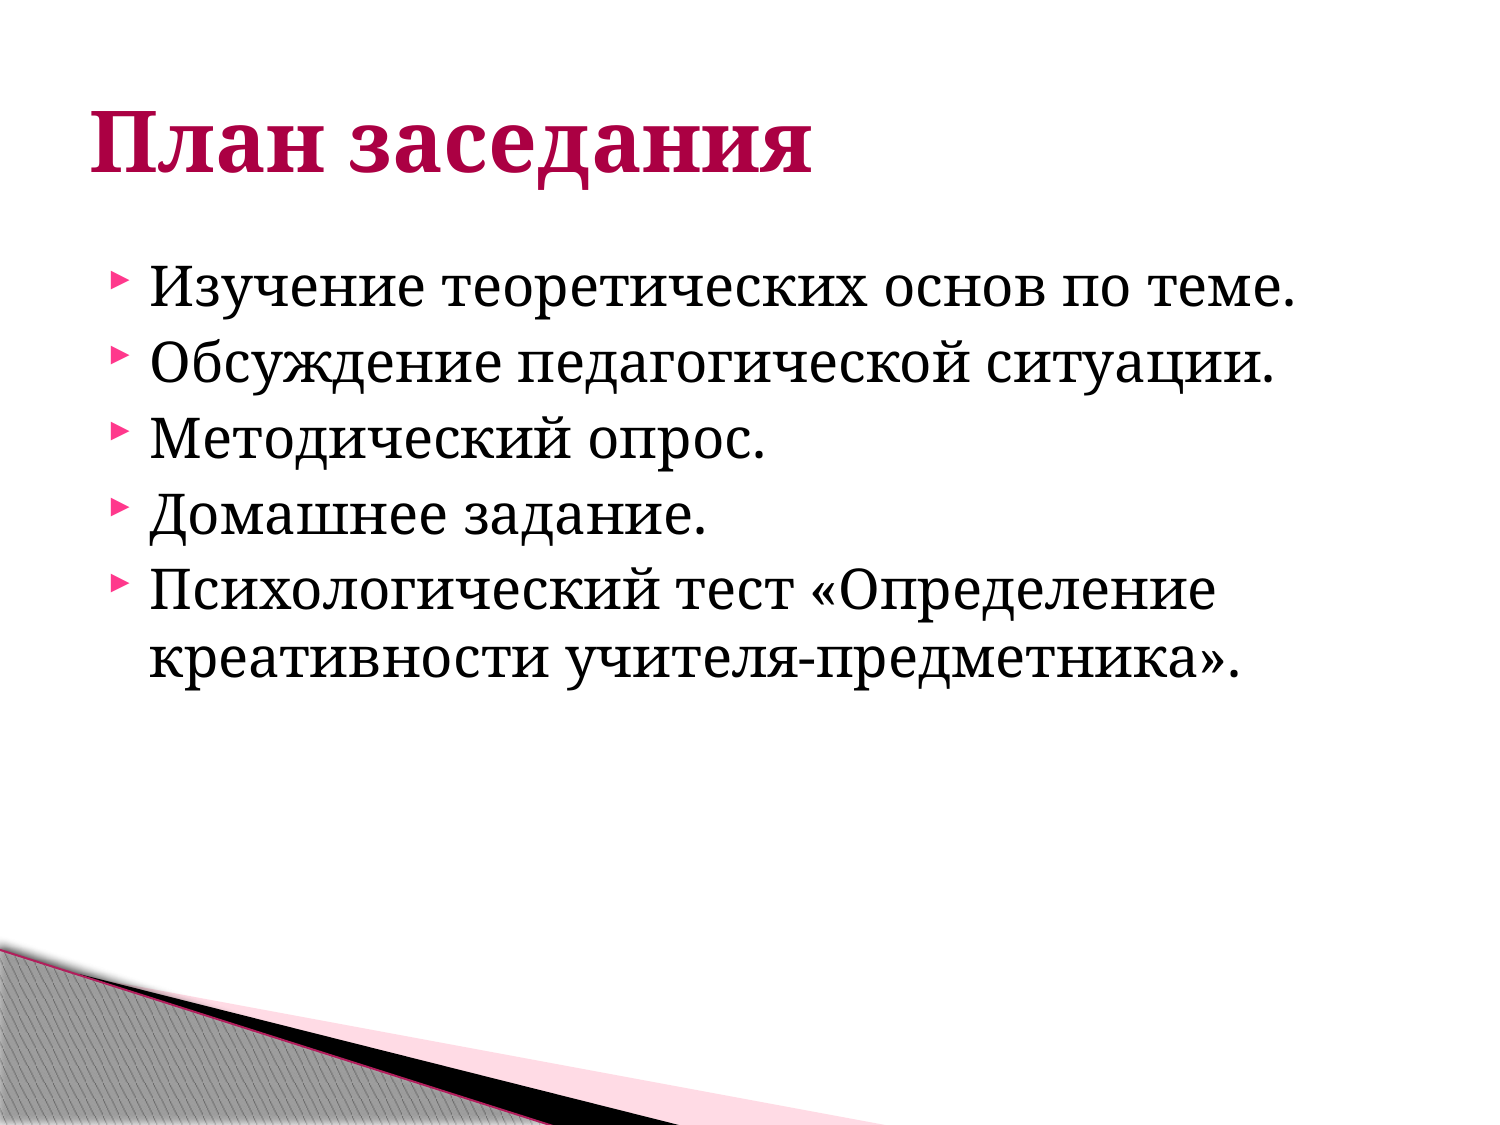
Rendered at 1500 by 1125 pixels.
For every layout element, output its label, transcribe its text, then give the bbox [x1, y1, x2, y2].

list Изучение теоретических основ по теме. Обсуждение педагогической ситуации. Методический опрос. Домашнее задание. Психологический тест «Определение креативности учителя-предметника». [75, 243, 1425, 986]
title План заседания [75, 45, 1425, 233]
